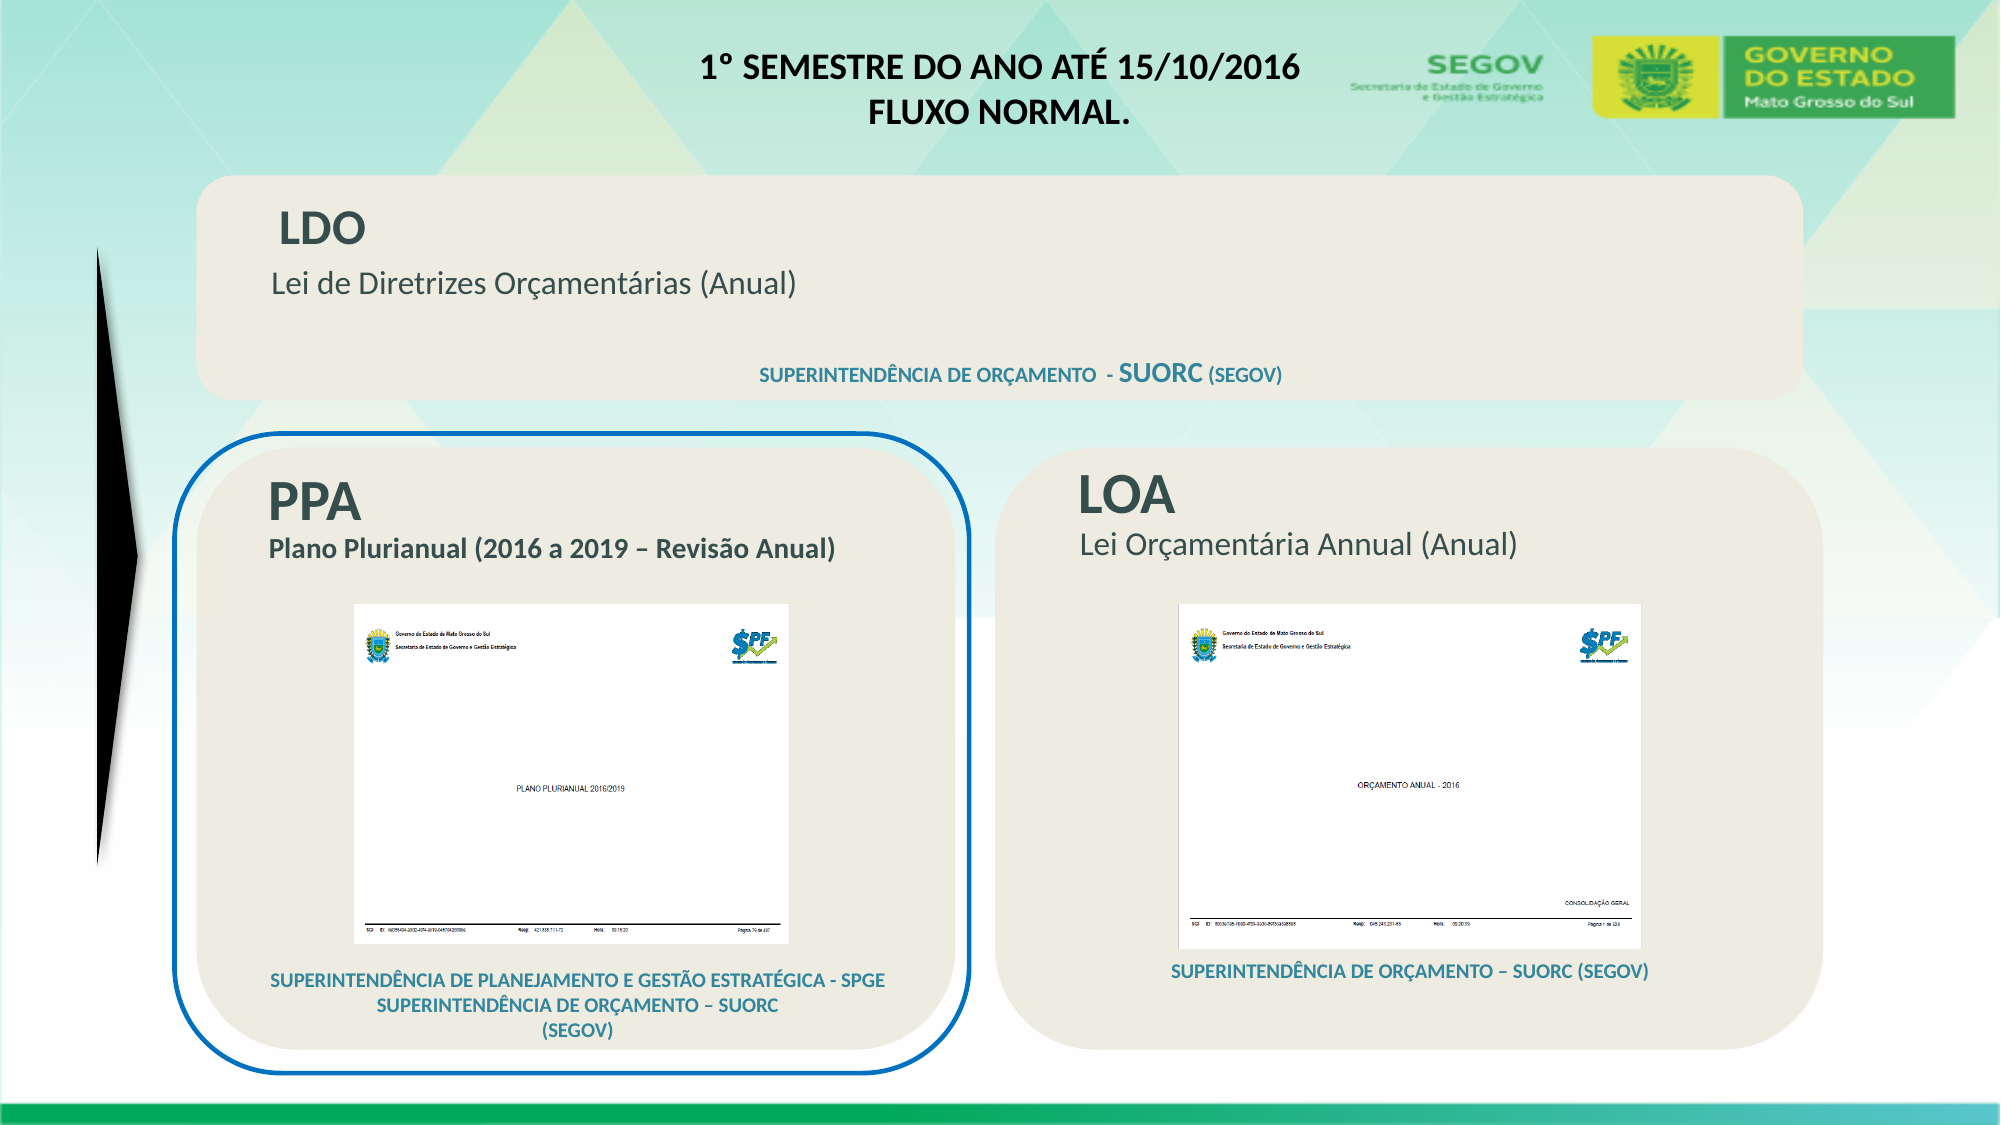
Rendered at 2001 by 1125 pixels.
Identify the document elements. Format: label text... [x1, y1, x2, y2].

text_box [94, 244, 140, 869]
text_box LDO [264, 186, 1424, 253]
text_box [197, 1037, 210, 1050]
text_box [993, 445, 1826, 1052]
text_box SUPERINTENDÊNCIA DE ORÇAMENTO - SUORC (SEGOV) [212, 345, 1830, 396]
text_box 1º Semestre do Ano até 15/10/2016 Fluxo normal. [196, 34, 1804, 139]
text_box Lei Orçamentária Annual (Anual) [1065, 514, 1785, 570]
text_box SUPERINTENDÊNCIA DE ORÇAMENTO – SUORC (SEGOV) [1039, 950, 1781, 991]
text_box [194, 173, 1806, 403]
text_box Lei de Diretrizes Orçamentárias (Anual) [256, 253, 1662, 309]
text_box LOA [1064, 448, 1658, 533]
text_box [172, 431, 972, 1076]
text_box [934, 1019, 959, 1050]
picture [0, 0, 2001, 1125]
